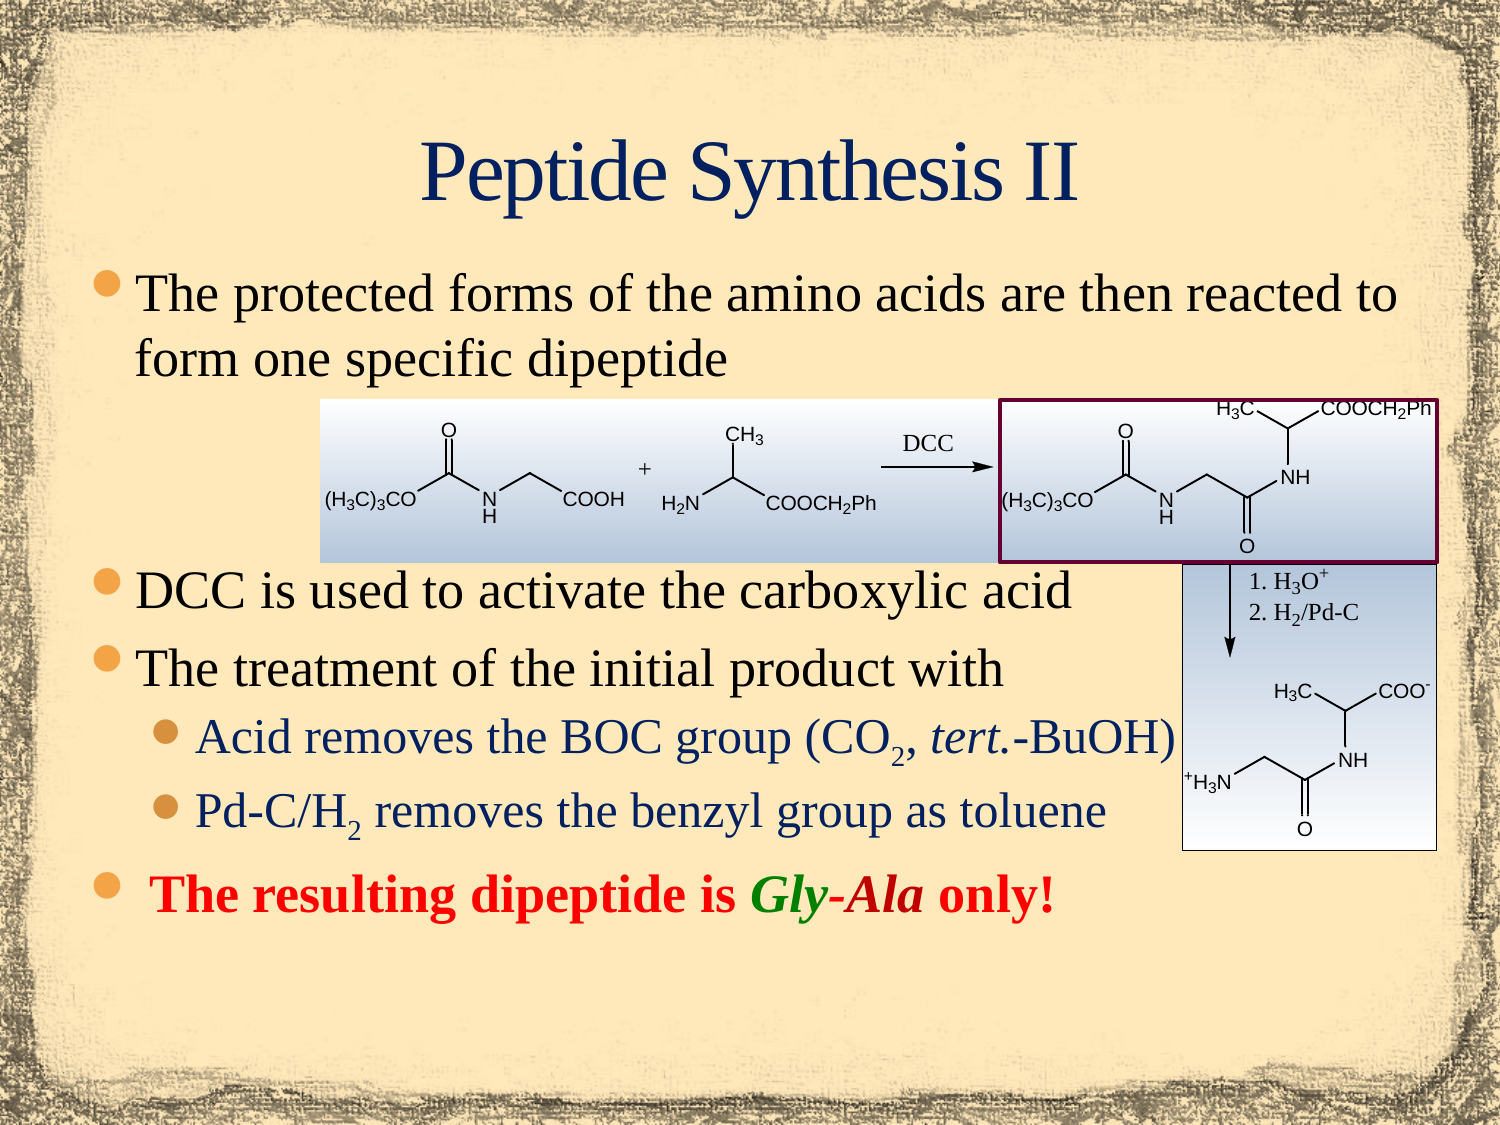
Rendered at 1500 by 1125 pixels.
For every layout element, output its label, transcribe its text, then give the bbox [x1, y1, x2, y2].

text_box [1184, 567, 1435, 848]
title Peptide Synthesis II [74, 24, 1425, 225]
list The protected forms of the amino acids are then reacted to form one specific dipeptide DCC is used to activate the carboxylic acid The treatment of the initial product with Acid removes the BOC group (CO2, tert.-BuOH) Pd-C/H2 removes the benzyl group as toluene The resulting dipeptide is Gly-Ala only! [75, 249, 1425, 1000]
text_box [323, 401, 1438, 562]
